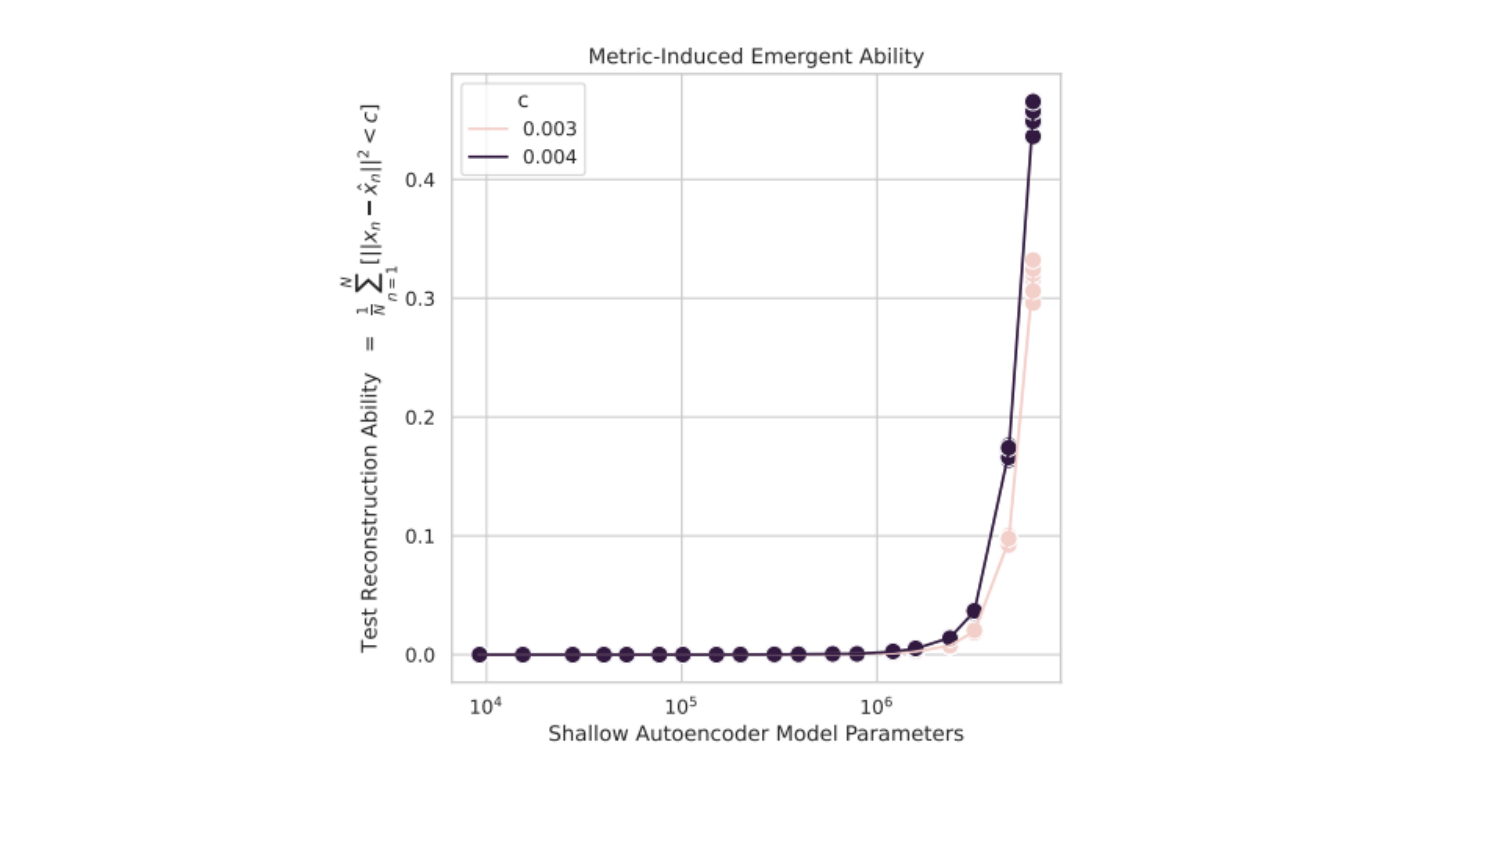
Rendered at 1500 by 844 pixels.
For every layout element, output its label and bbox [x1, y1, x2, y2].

picture [329, 37, 1110, 766]
